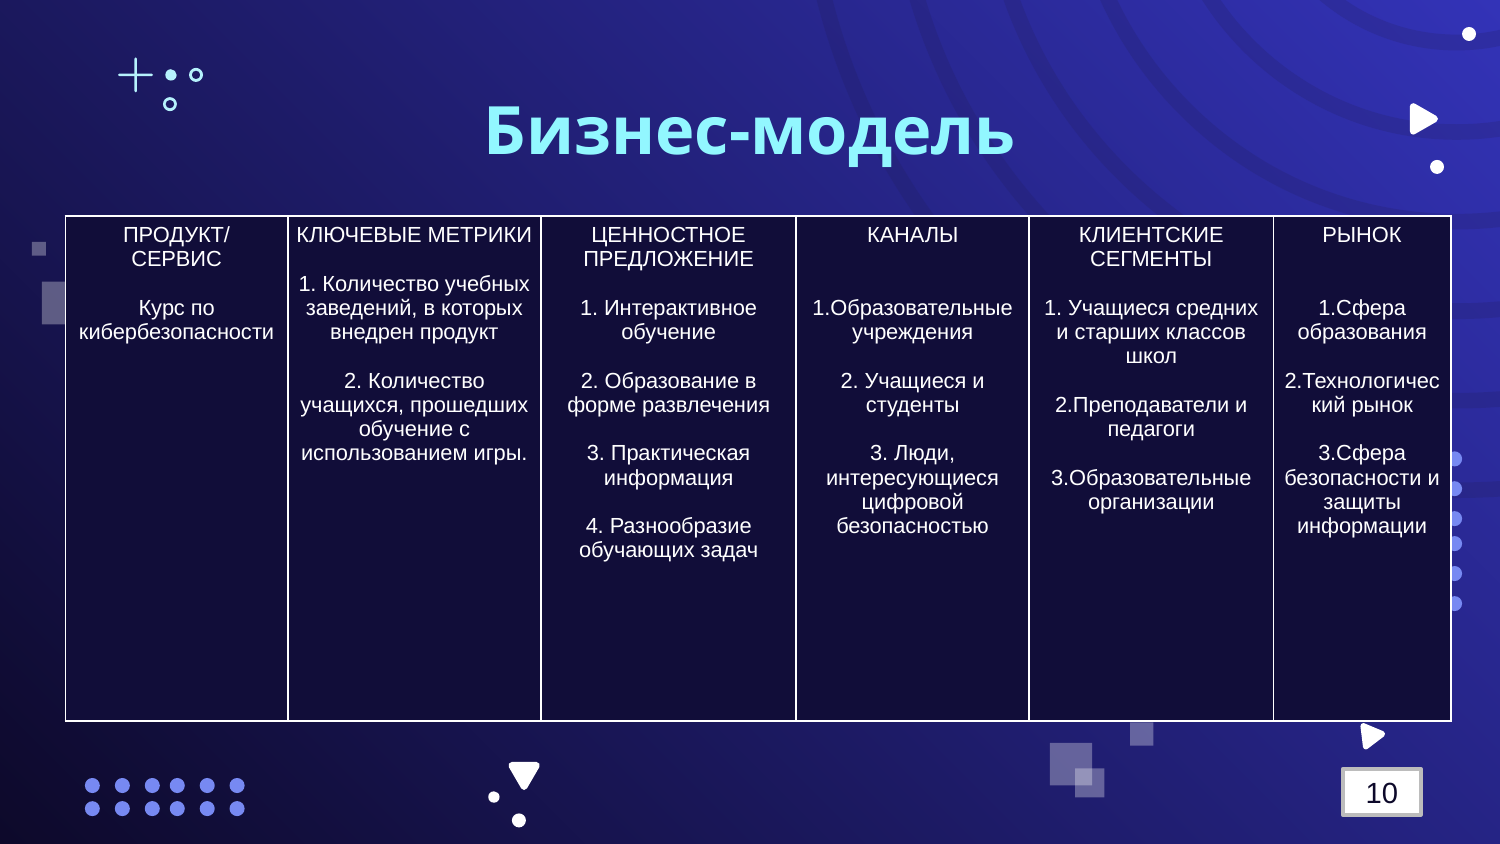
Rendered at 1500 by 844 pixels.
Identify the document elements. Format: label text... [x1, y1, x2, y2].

table_header ПРОДУКТ/ СЕРВИС Курс по кибербезопасности [66, 217, 287, 720]
table_header РЫНОК 1.Сфера образования 2.Технологический рынок 3.Сфера безопасности и защиты информации [1274, 217, 1450, 720]
table_header КЛИЕНТСКИЕ СЕГМЕНТЫ 1. Учащиеся средних и старших классов школ 2.Преподаватели и педагоги 3.Образовательные организации [1030, 217, 1273, 720]
title Бизнес-модель [118, 88, 1382, 167]
table_header КЛЮЧЕВЫЕ МЕТРИКИ 1. Количество учебных заведений, в которых внедрен продукт 2. Количество учащихся, прошедших обучение с использованием игры. [289, 217, 540, 720]
text_box 10 [1341, 767, 1423, 817]
table_header ЦЕННОСТНОЕ ПРЕДЛОЖЕНИЕ 1. Интерактивное обучение 2. Образование в форме развлечения 3. Практическая информация 4. Разнообразие обучающих задач [542, 217, 795, 720]
table_header КАНАЛЫ 1.Образовательные учреждения 2. Учащиеся и студенты 3. Люди, интересующиеся цифровой безопасностью [797, 217, 1028, 720]
